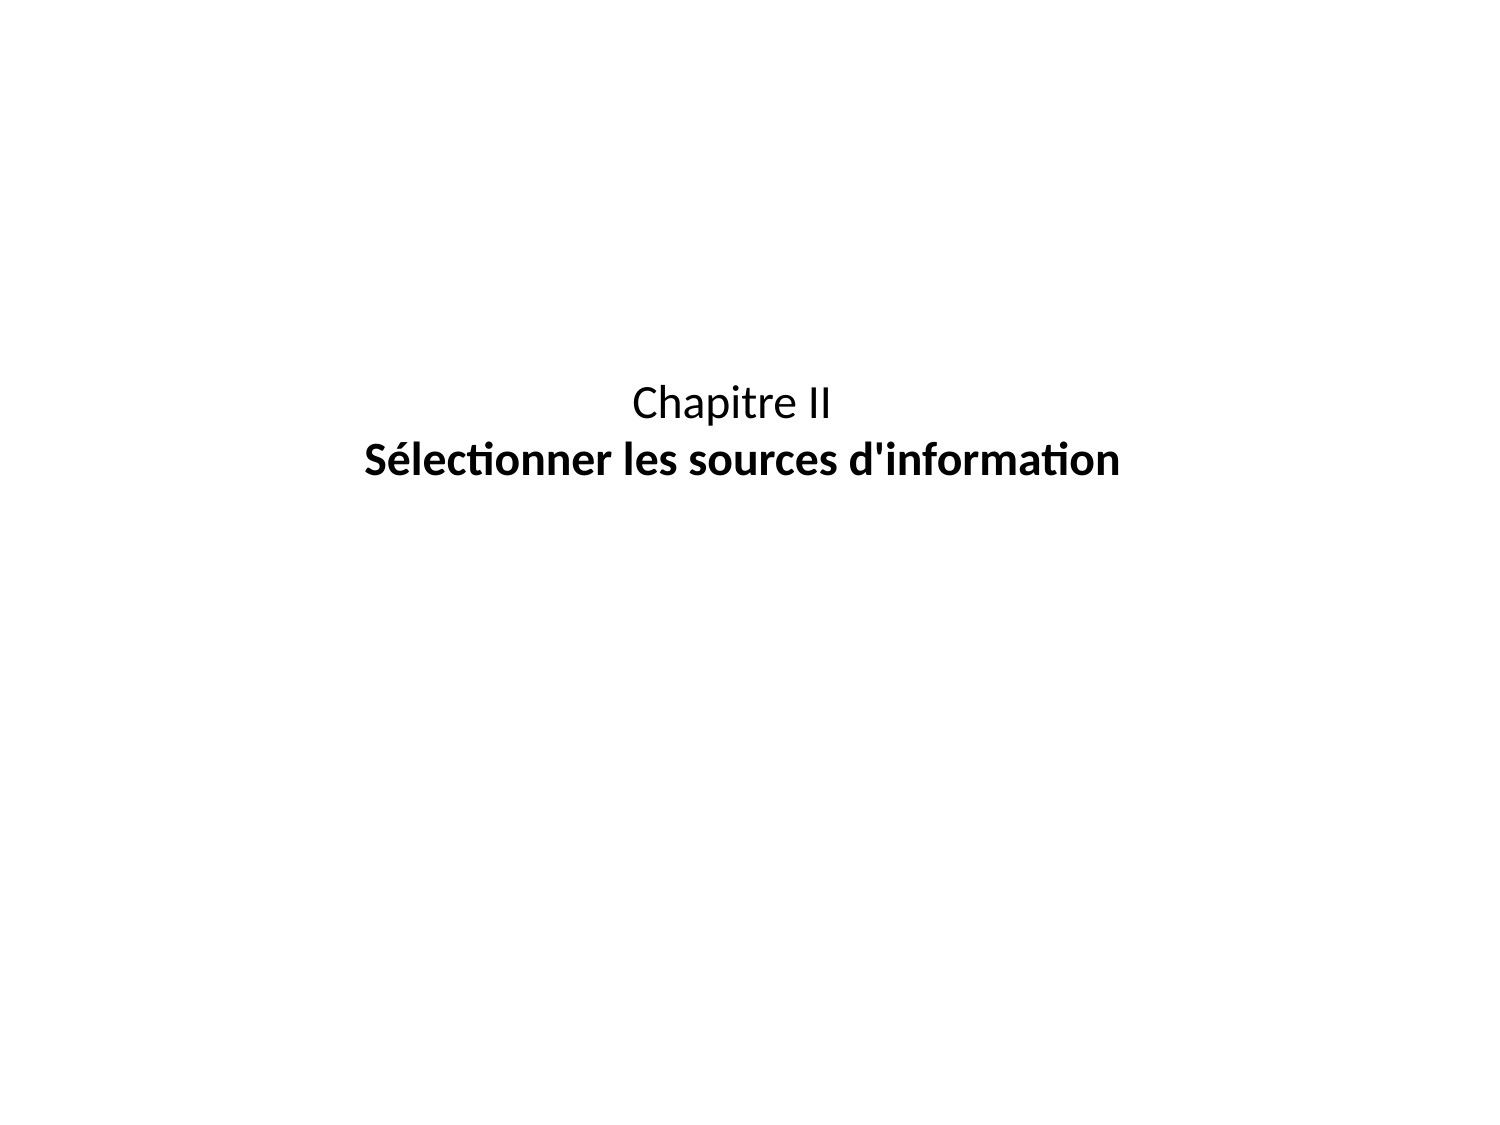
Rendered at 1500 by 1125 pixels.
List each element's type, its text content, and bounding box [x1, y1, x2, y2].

title Chapitre II Sélectionner les sources d'information [62, 362, 1413, 550]
